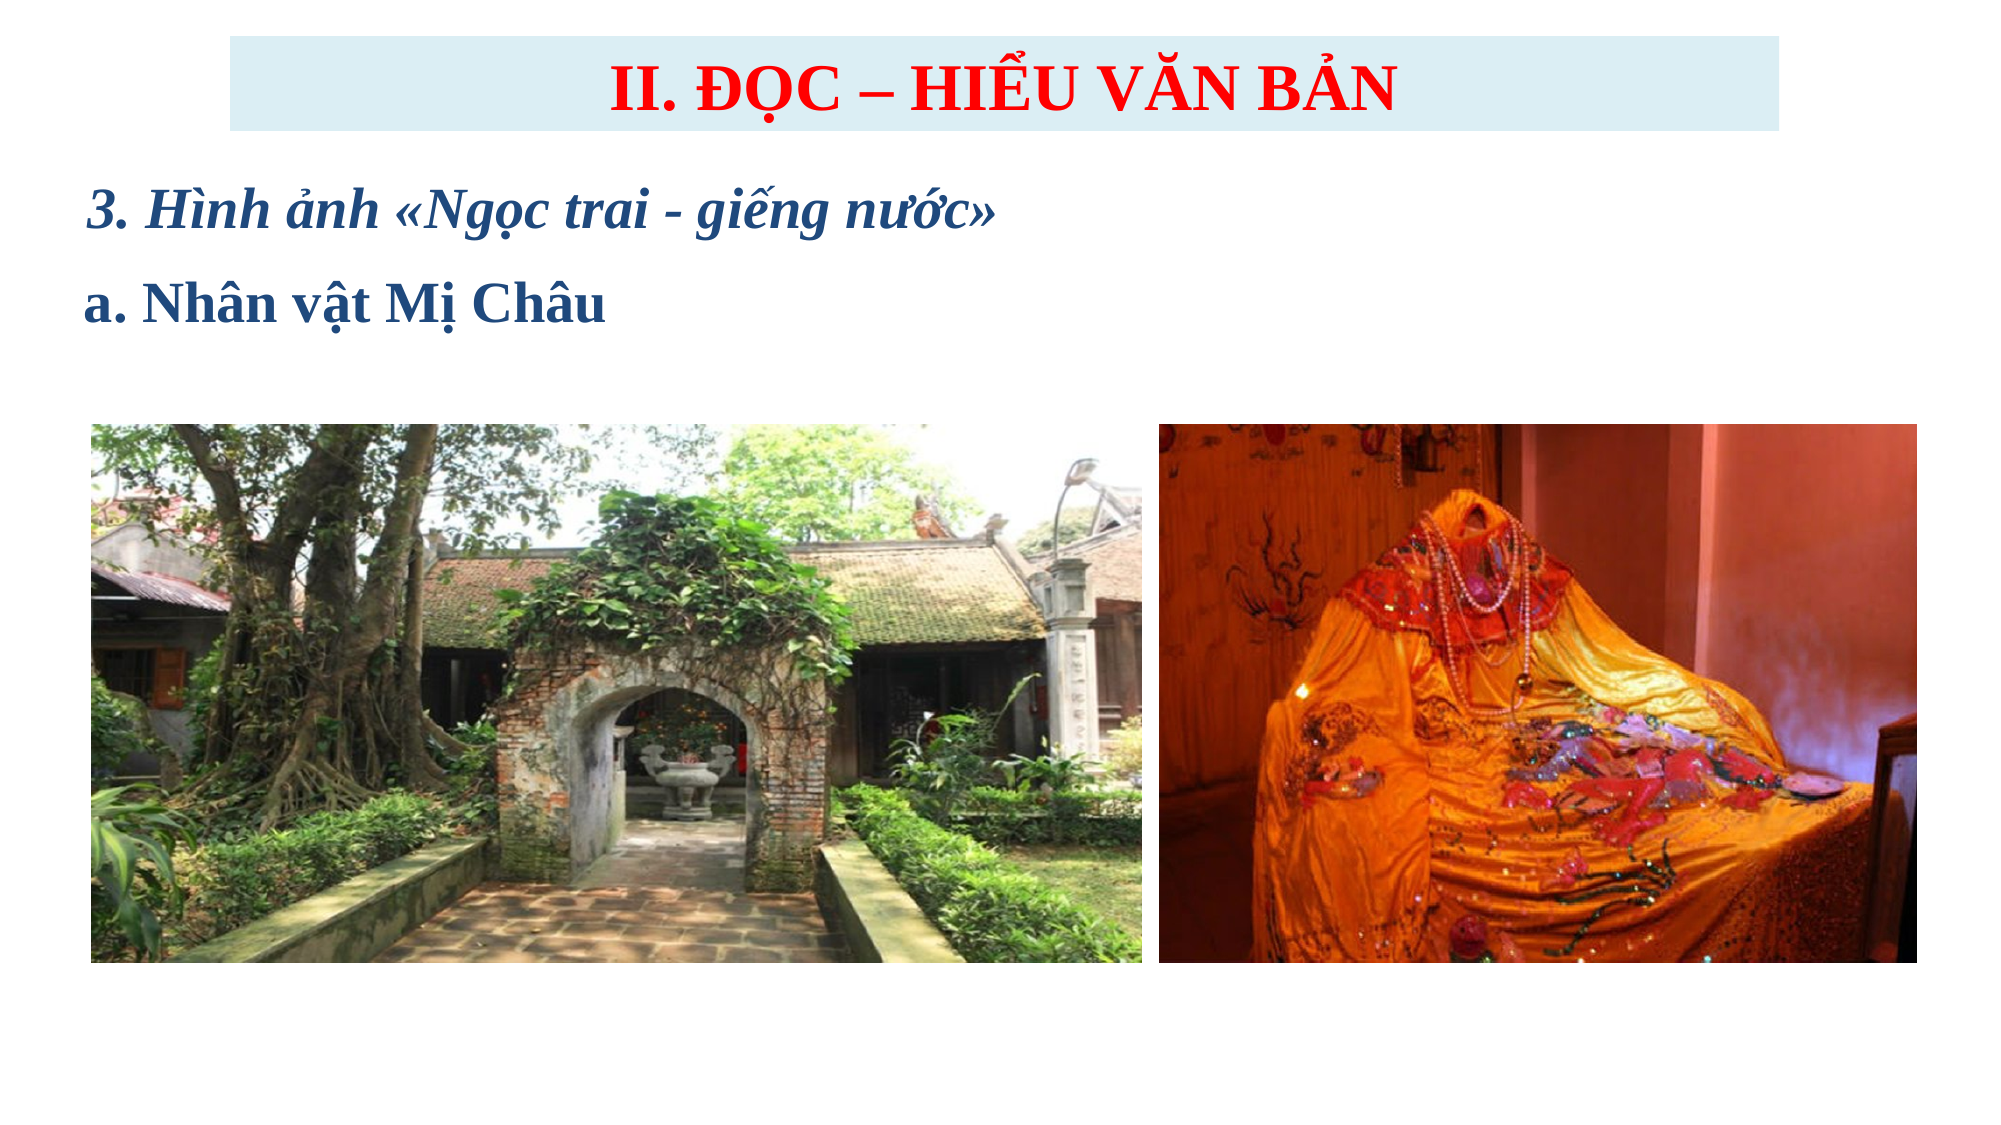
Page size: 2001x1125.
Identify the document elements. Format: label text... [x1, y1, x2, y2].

picture [1159, 424, 1917, 963]
text_box II. ĐỌC – HIỂU VĂN BẢN [230, 36, 1780, 131]
text_box a. Nhân vật Mị Châu [69, 248, 2000, 349]
text_box 3. Hình ảnh «Ngọc trai - giếng nước» [72, 155, 2000, 248]
picture [91, 424, 1142, 963]
